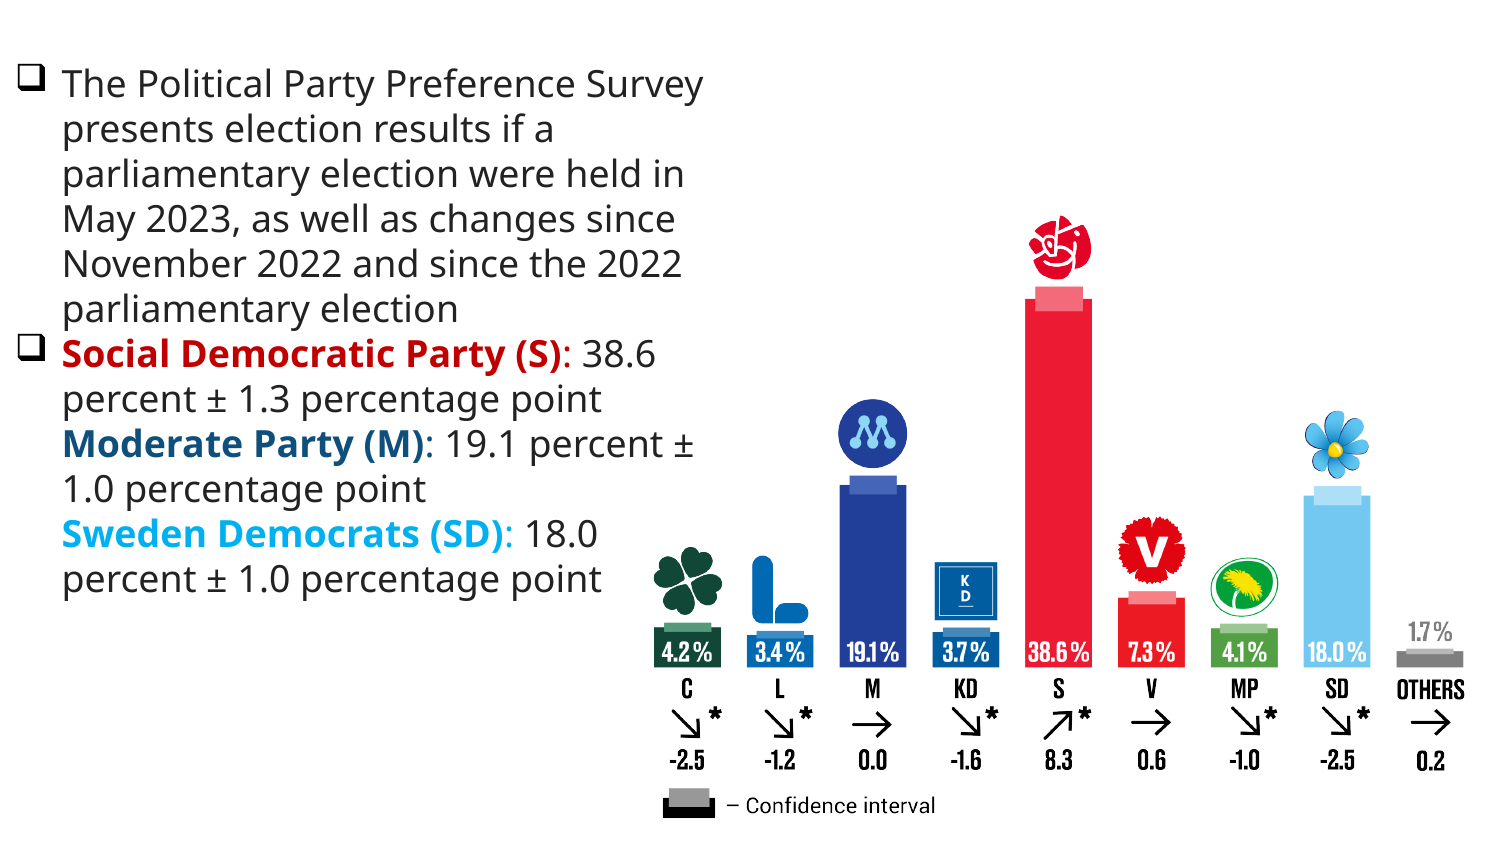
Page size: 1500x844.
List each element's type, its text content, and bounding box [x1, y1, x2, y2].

text_box The Political Party Preference Survey presents election results if a parliamentary election were held in May 2023, as well as changes since November 2022 and since the 2022 parliamentary election Social Democratic Party (S): 38.6 percent ± 1.3 percentage point Moderate Party (M): 19.1 percent ± 1.0 percentage point Sweden Democrats (SD): 18.0 percent ± 1.0 percentage point [0, 0, 724, 652]
picture [622, 210, 1500, 833]
